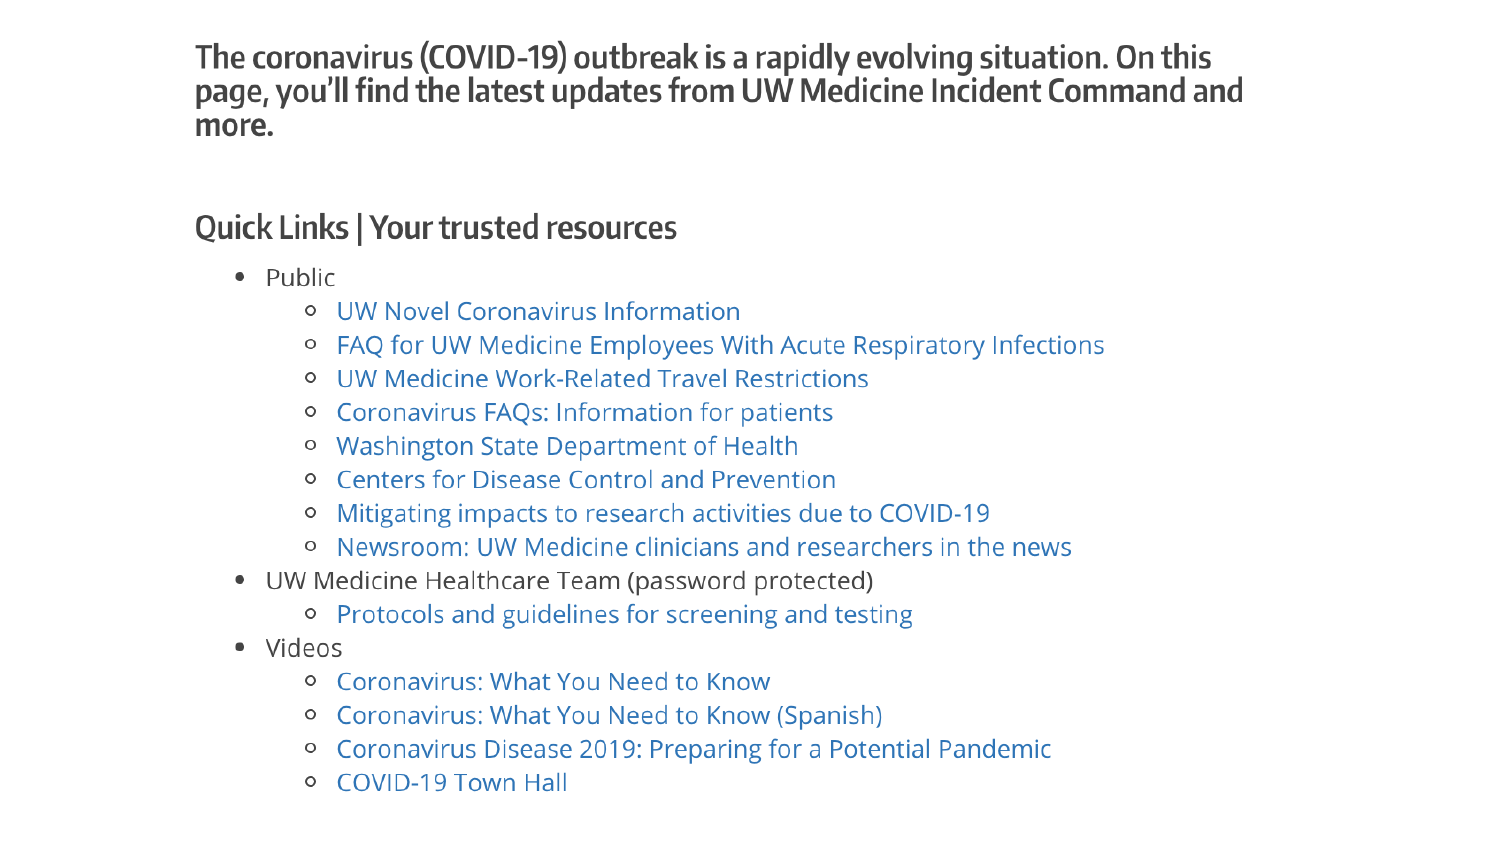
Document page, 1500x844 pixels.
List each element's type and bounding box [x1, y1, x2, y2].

picture [96, 0, 1403, 844]
